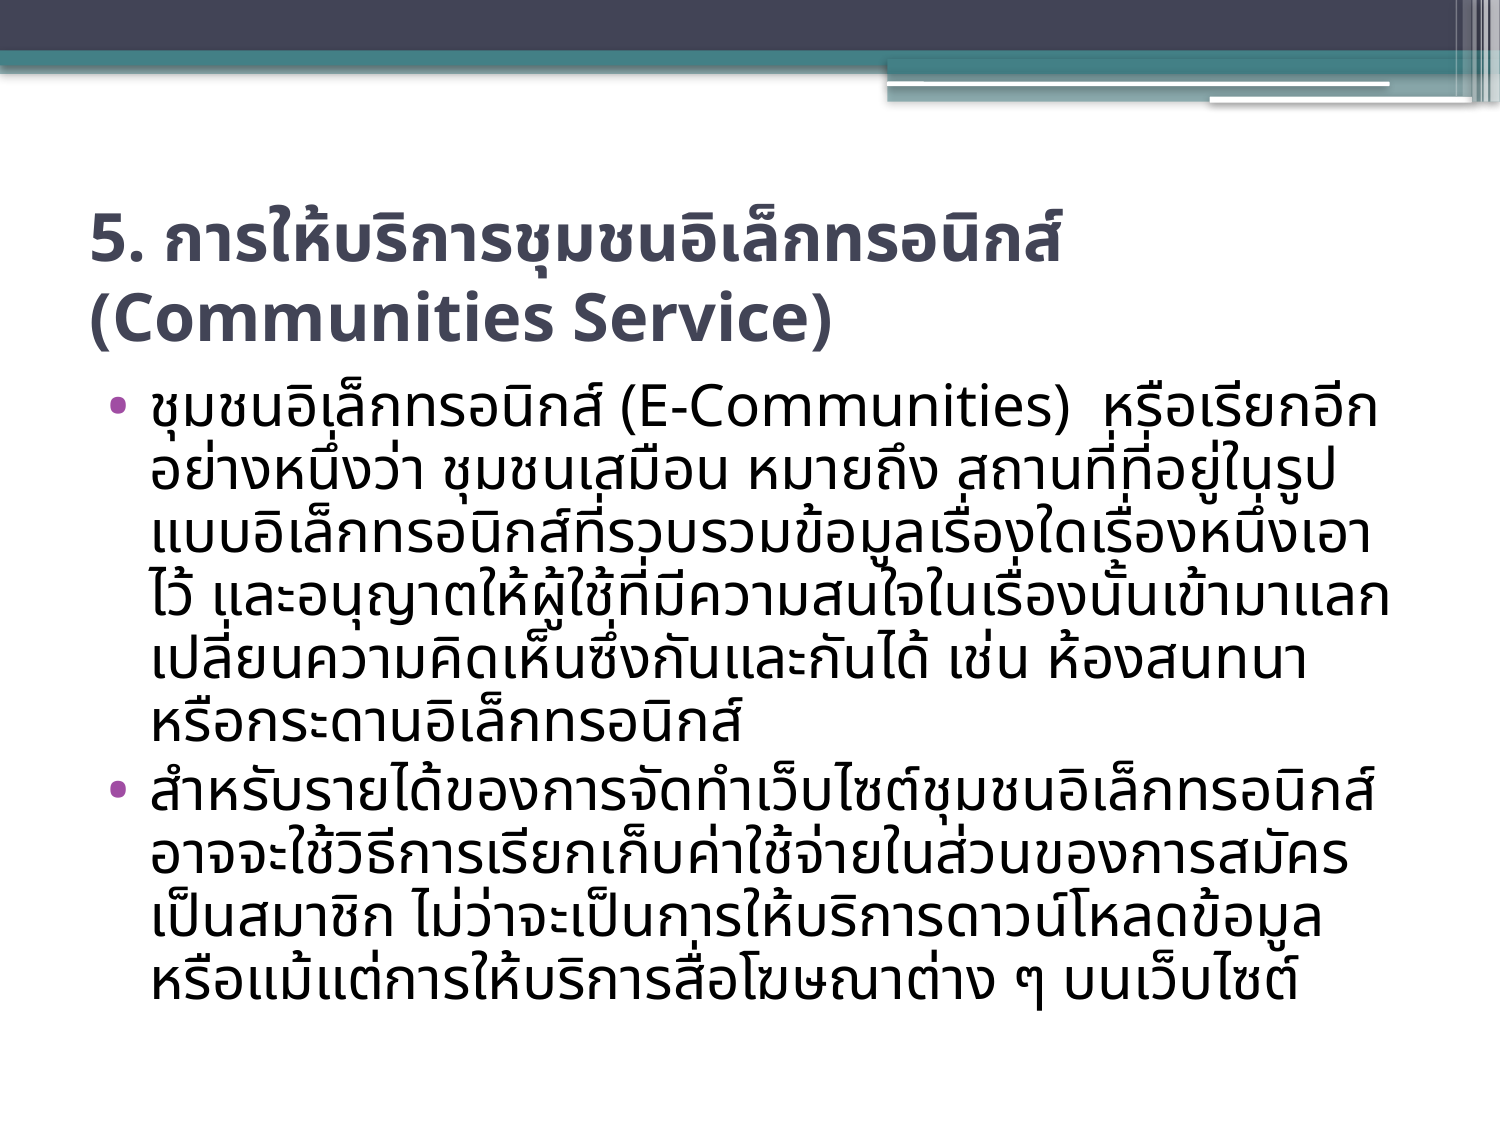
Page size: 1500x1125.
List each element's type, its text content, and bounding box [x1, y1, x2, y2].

title 5. การให้บริการชุมชนอิเล็กทรอนิกส์ (Communities Service) [75, 187, 1425, 363]
list ชุมชนอิเล็กทรอนิกส์ (E-Communities) หรือเรียกอีกอย่างหนึ่งว่า ชุมชนเสมือน หมายถึง สถานที่ที่อยู่ในรูปแบบอิเล็กทรอนิกส์ที่รวบรวมข้อมูลเรื่องใดเรื่องหนึ่งเอาไว้ และอนุญาตให้ผู้ใช้ที่มีความสนใจในเรื่องนั้นเข้ามาแลกเปลี่ยนความคิดเห็นซึ่งกันและกันได้ เช่น ห้องสนทนา หรือกระดานอิเล็กทรอนิกส์ สำหรับรายได้ของการจัดทำเว็บไซต์ชุมชนอิเล็กทรอนิกส์ อาจจะใช้วิธีการเรียกเก็บค่าใช้จ่ายในส่วนของการสมัครเป็นสมาชิก ไม่ว่าจะเป็นการให้บริการดาวน์โหลดข้อมูล หรือแม้แต่การให้บริการสื่อโฆษณาต่าง ๆ บนเว็บไซต์ [75, 368, 1425, 1079]
